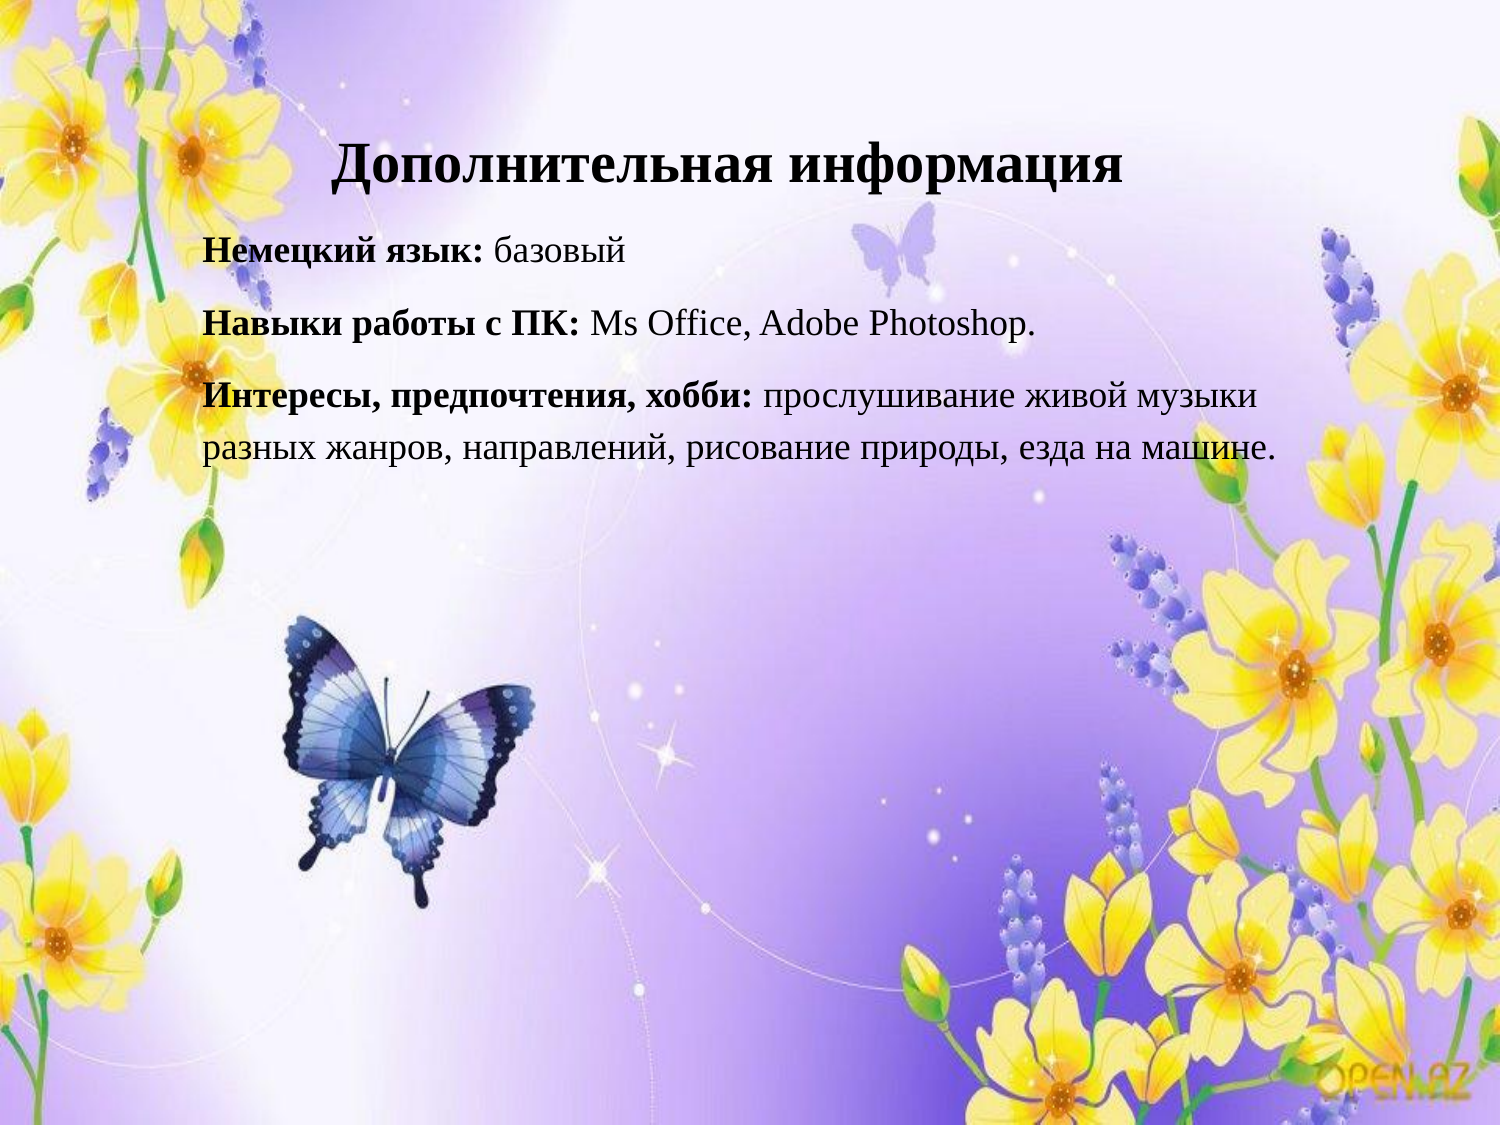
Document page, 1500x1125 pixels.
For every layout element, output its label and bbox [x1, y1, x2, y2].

list [0, 0, 1500, 1125]
